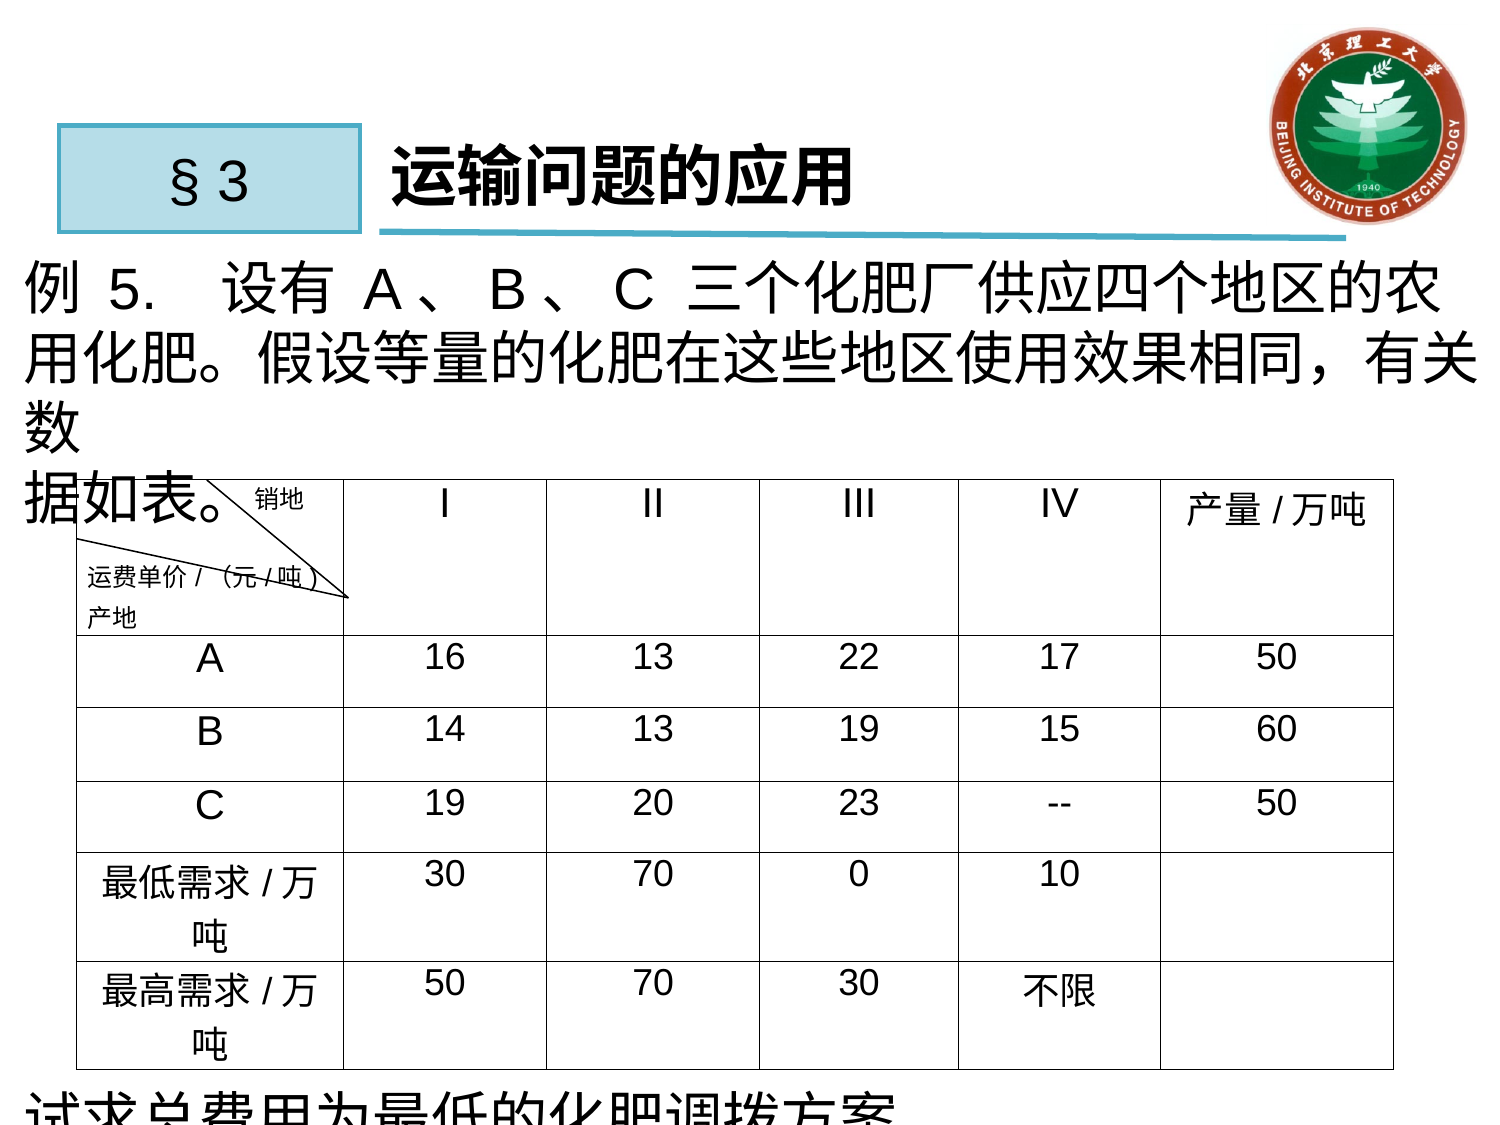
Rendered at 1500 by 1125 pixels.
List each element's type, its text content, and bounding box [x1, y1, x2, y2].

table_cell 最低需求/万吨 [77, 853, 343, 961]
table_cell C [77, 782, 343, 852]
table_cell 13 [547, 708, 759, 781]
table_header IV [959, 480, 1160, 635]
table_cell B [77, 708, 343, 781]
table_cell 不限 [959, 962, 1160, 1069]
table_cell 50 [1161, 636, 1393, 707]
table_cell 10 [959, 853, 1160, 961]
text_box 运输问题的应用 [375, 126, 1260, 223]
text_box § 3 [59, 125, 361, 232]
table_cell 23 [760, 782, 958, 852]
text_box 例 5. 设有 A、B、C 三个化肥厂供应四个地区的农用化肥。假设等量的化肥在这些地区使用效果相同，有关数 据如表。 试求总费用为最低的化肥调拨方案。 [23, 251, 1483, 1125]
table_cell 14 [344, 708, 546, 781]
table_cell 50 [344, 962, 546, 1069]
table_cell 19 [760, 708, 958, 781]
table_cell 70 [547, 853, 759, 961]
table_cell 50 [1161, 782, 1393, 852]
table_cell 16 [344, 636, 546, 707]
table_header 产量/万吨 [1161, 480, 1393, 635]
text_box 运输问题的应用 [1472, 126, 1480, 223]
table_cell 17 [959, 636, 1160, 707]
picture [1266, 24, 1468, 227]
table_cell 15 [959, 708, 1160, 781]
table_cell 最高需求/万吨 [77, 962, 343, 1069]
table_cell [1161, 853, 1393, 961]
table_header 销地 运费单价/（元/吨) 产地 [77, 480, 343, 635]
table_cell 30 [760, 962, 958, 1069]
table_cell 22 [760, 636, 958, 707]
table_cell 20 [547, 782, 759, 852]
table_cell 19 [344, 782, 546, 852]
table_cell 0 [760, 853, 958, 961]
table_cell 60 [1161, 708, 1393, 781]
table_header I [344, 480, 546, 635]
table_cell -- [959, 782, 1160, 852]
table_header II [547, 480, 759, 635]
table_header III [760, 480, 958, 635]
table_cell 70 [547, 962, 759, 1069]
table_cell [1161, 962, 1393, 1069]
table_cell A [77, 636, 343, 707]
table_cell 13 [547, 636, 759, 707]
table_cell 30 [344, 853, 546, 961]
